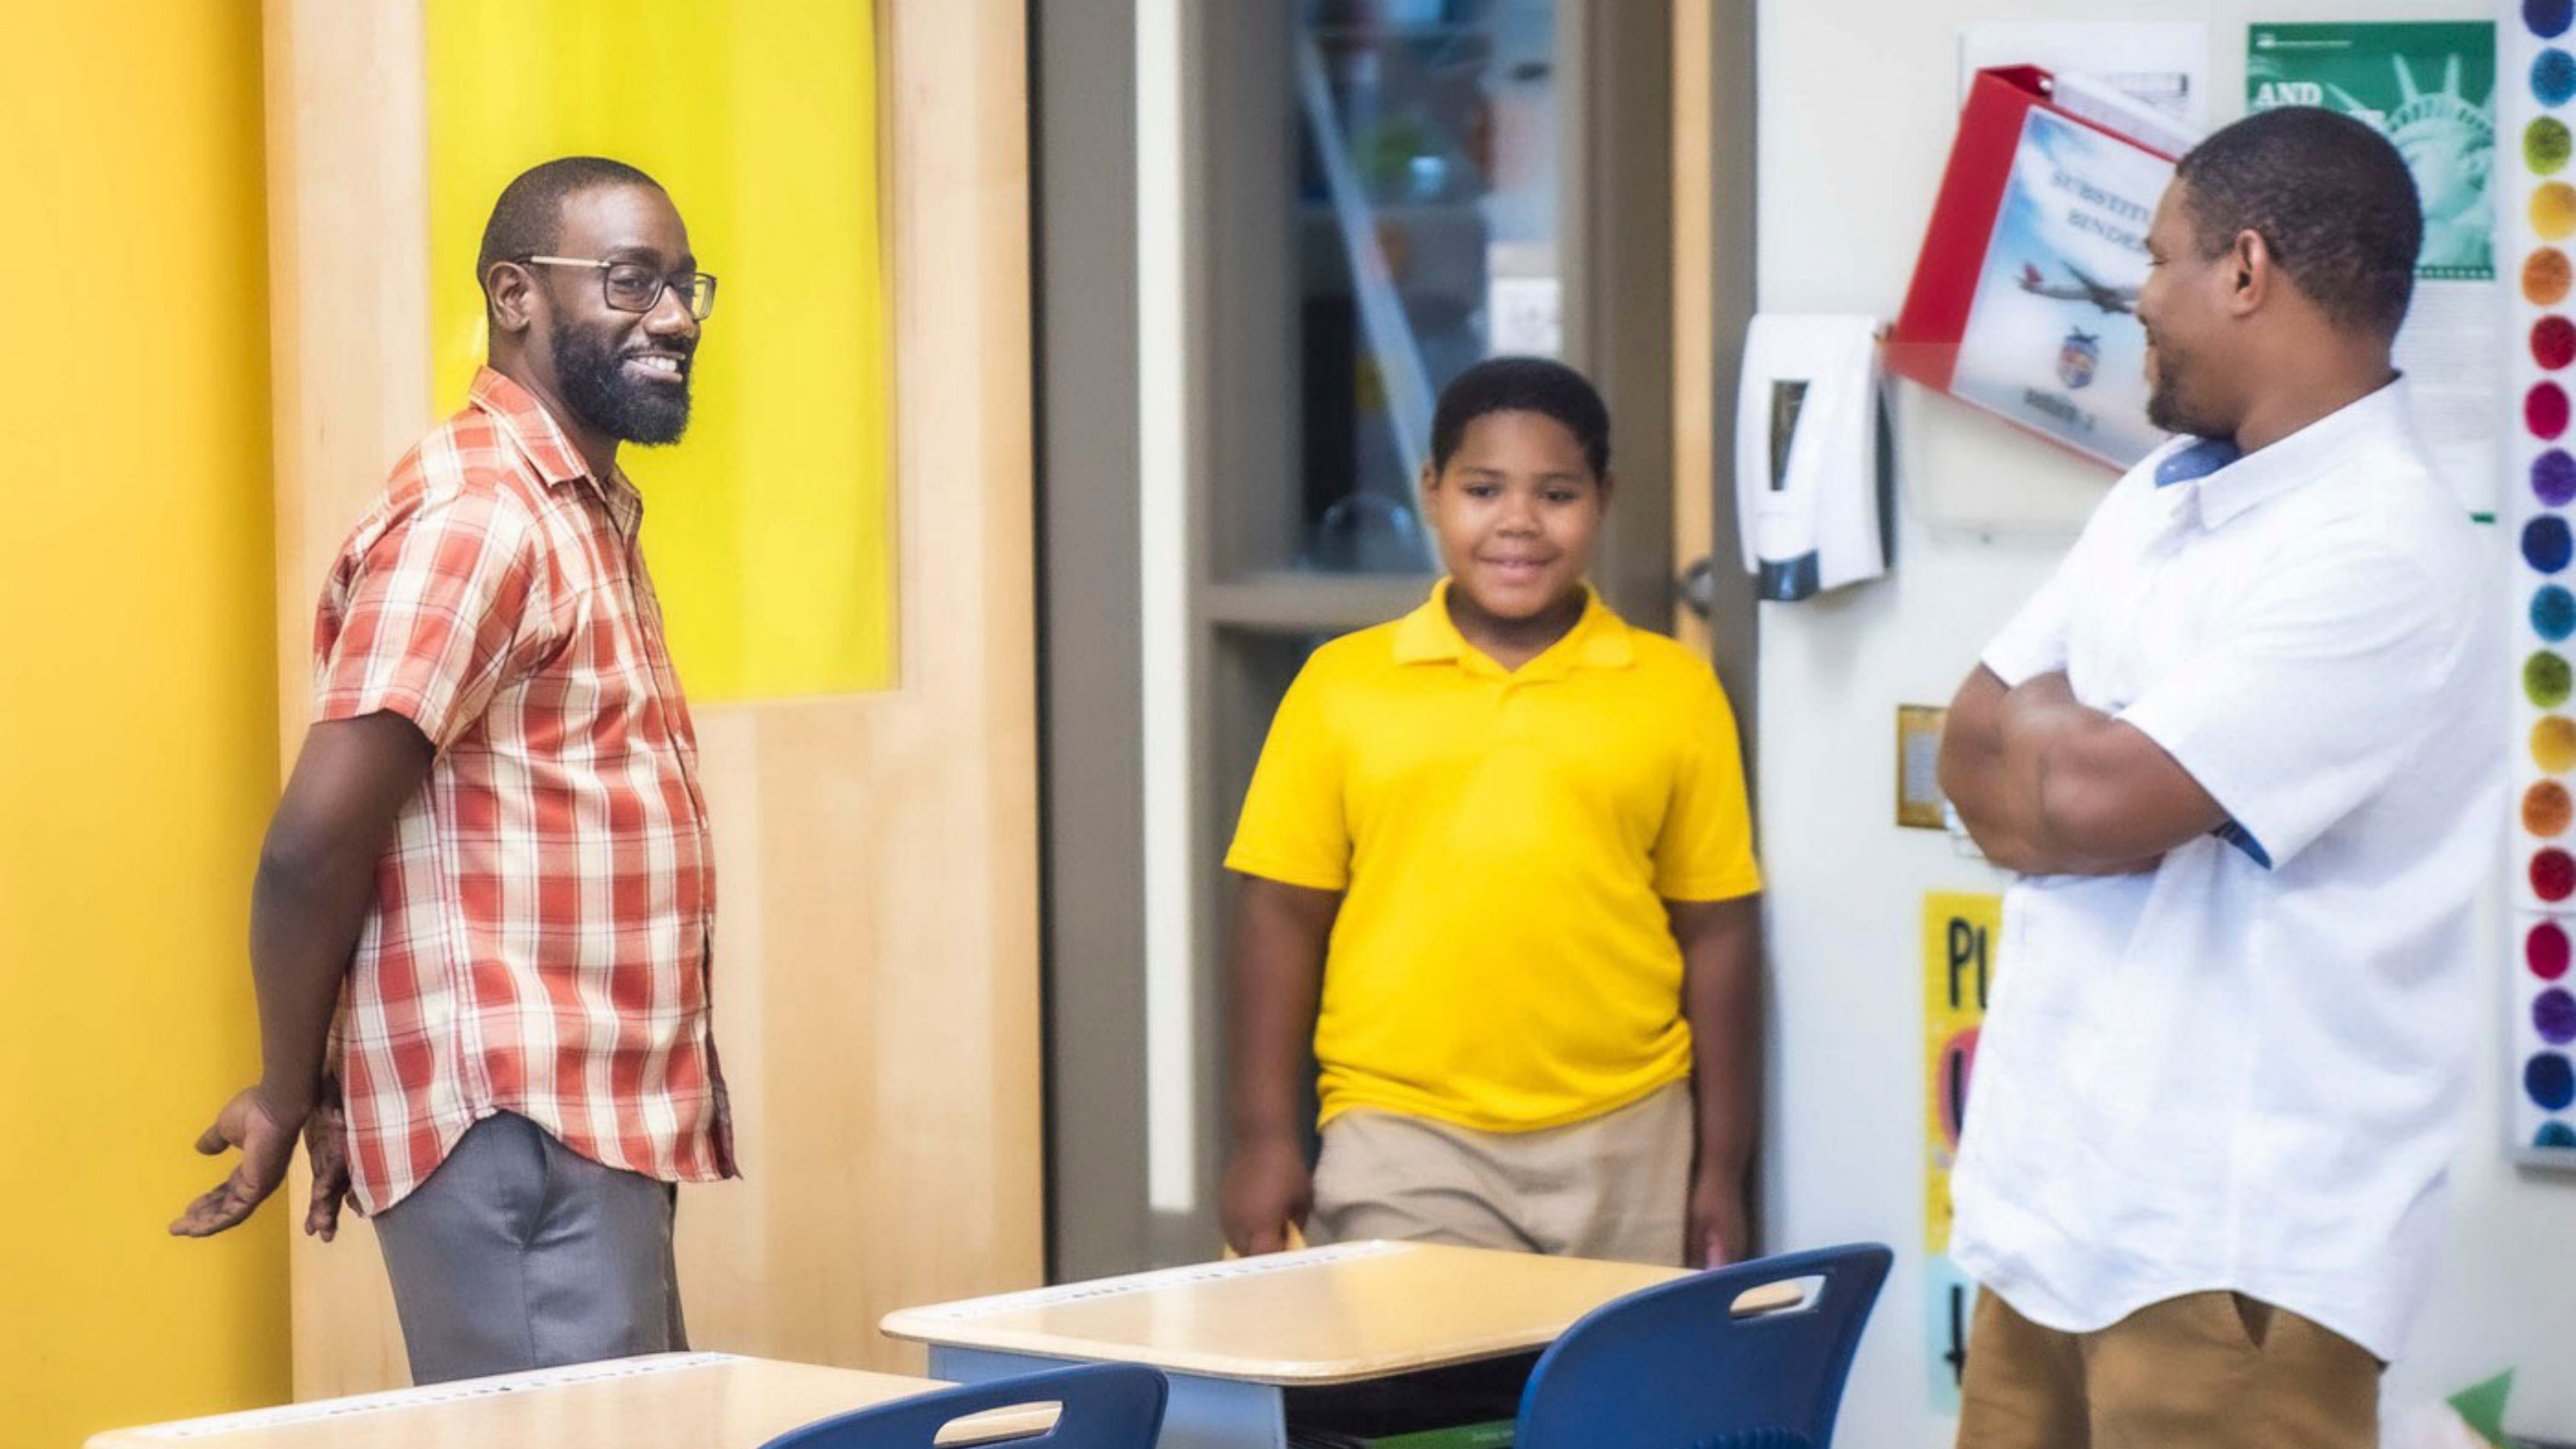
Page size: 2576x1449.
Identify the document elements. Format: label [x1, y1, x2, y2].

text_box [0, 0, 2576, 1449]
